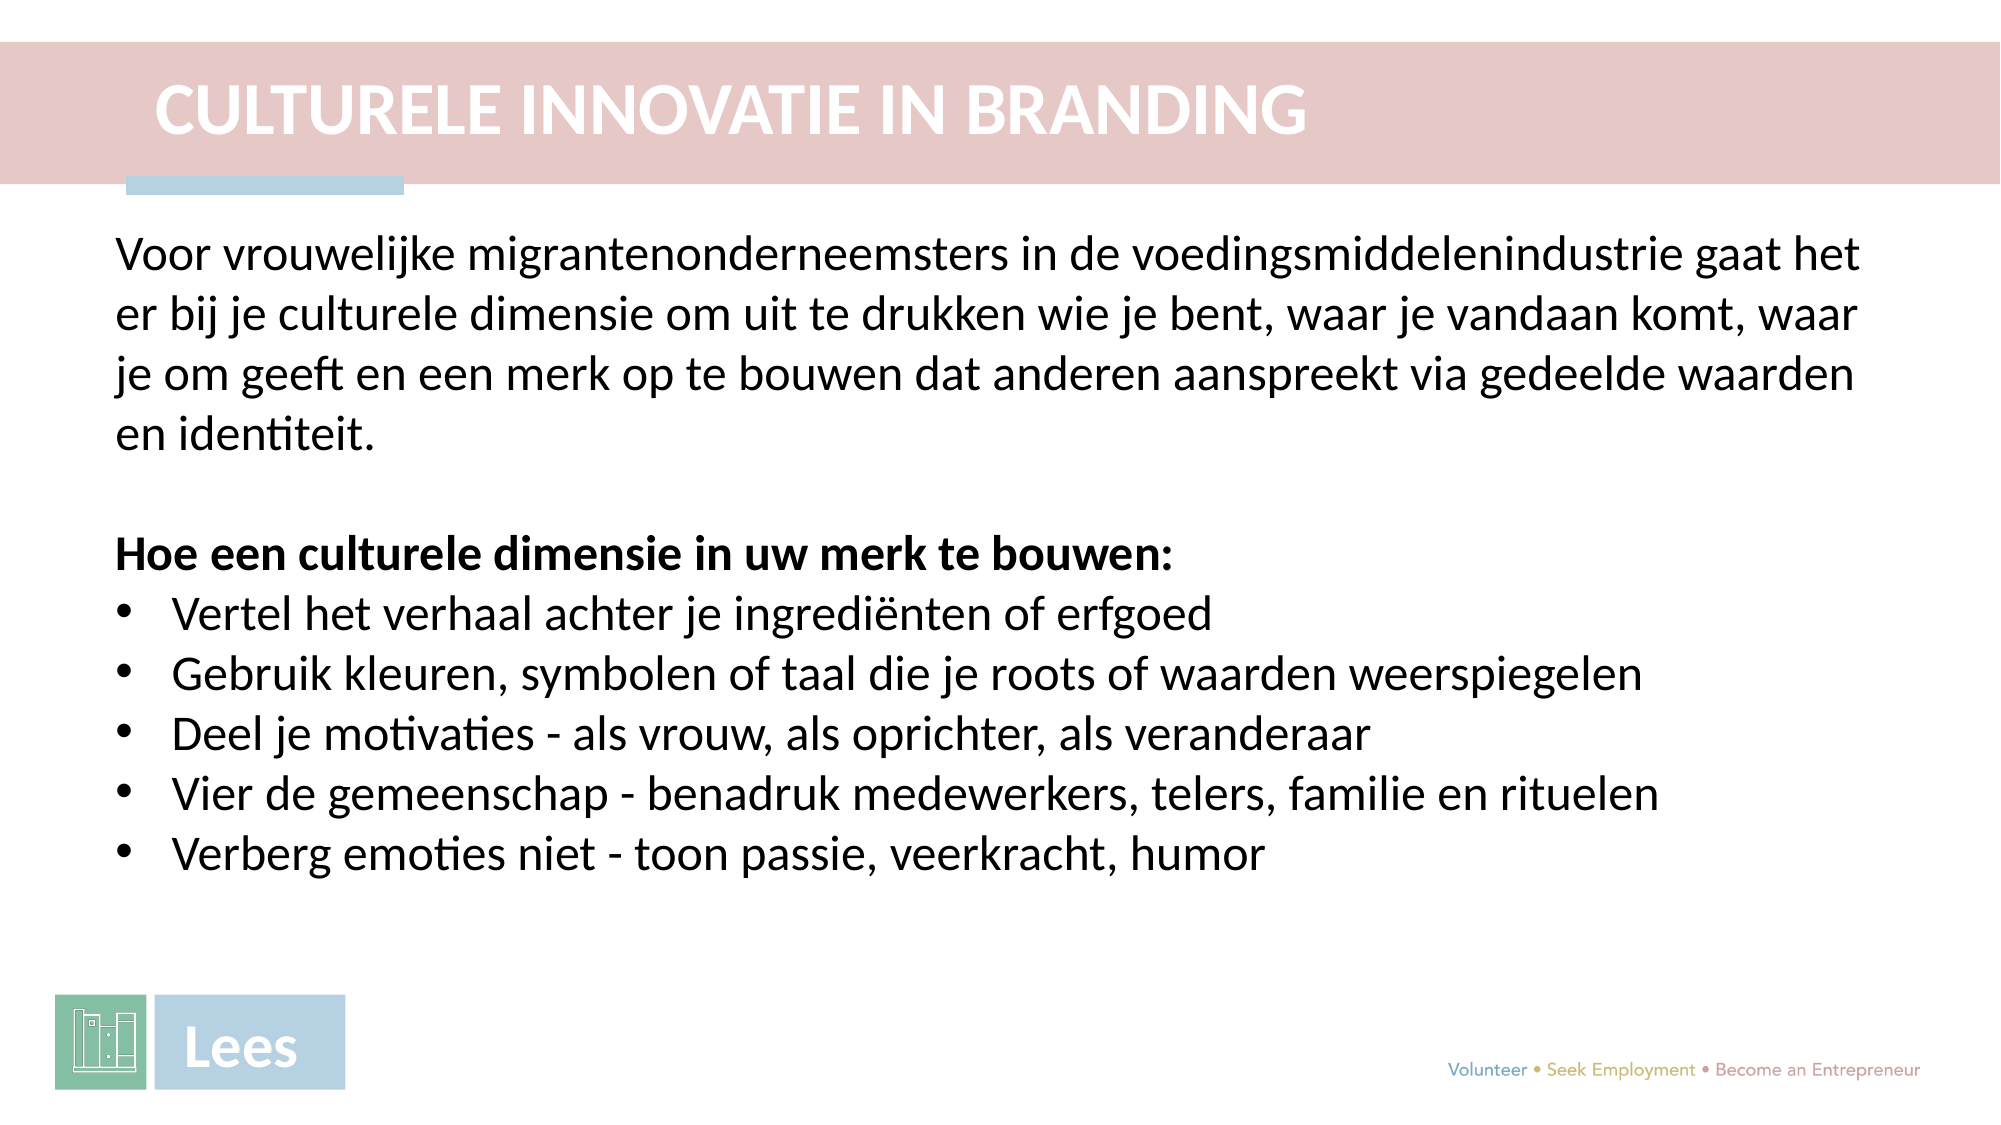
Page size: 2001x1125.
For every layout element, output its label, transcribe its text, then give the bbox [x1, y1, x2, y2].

list CULTURELE INNOVATIE IN BRANDING [123, 51, 1913, 170]
text_box Voor vrouwelijke migrantenonderneemsters in de voedingsmiddelenindustrie gaat het er bij je culturele dimensie om uit te drukken wie je bent, waar je vandaan komt, waar je om geeft en een merk op te bouwen dat anderen aanspreekt via gedeelde waarden en identiteit. Hoe een culturele dimensie in uw merk te bouwen: Vertel het verhaal achter je ingrediënten of erfgoed Gebruik kleuren, symbolen of taal die je roots of waarden weerspiegelen Deel je motivaties - als vrouw, als oprichter, als veranderaar Vier de gemeenschap - benadruk medewerkers, telers, familie en rituelen Verberg emoties niet - toon passie, veerkracht, humor [100, 212, 1900, 948]
picture [1418, 1046, 1971, 1103]
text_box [1306, 679, 1381, 756]
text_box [55, 994, 513, 1090]
